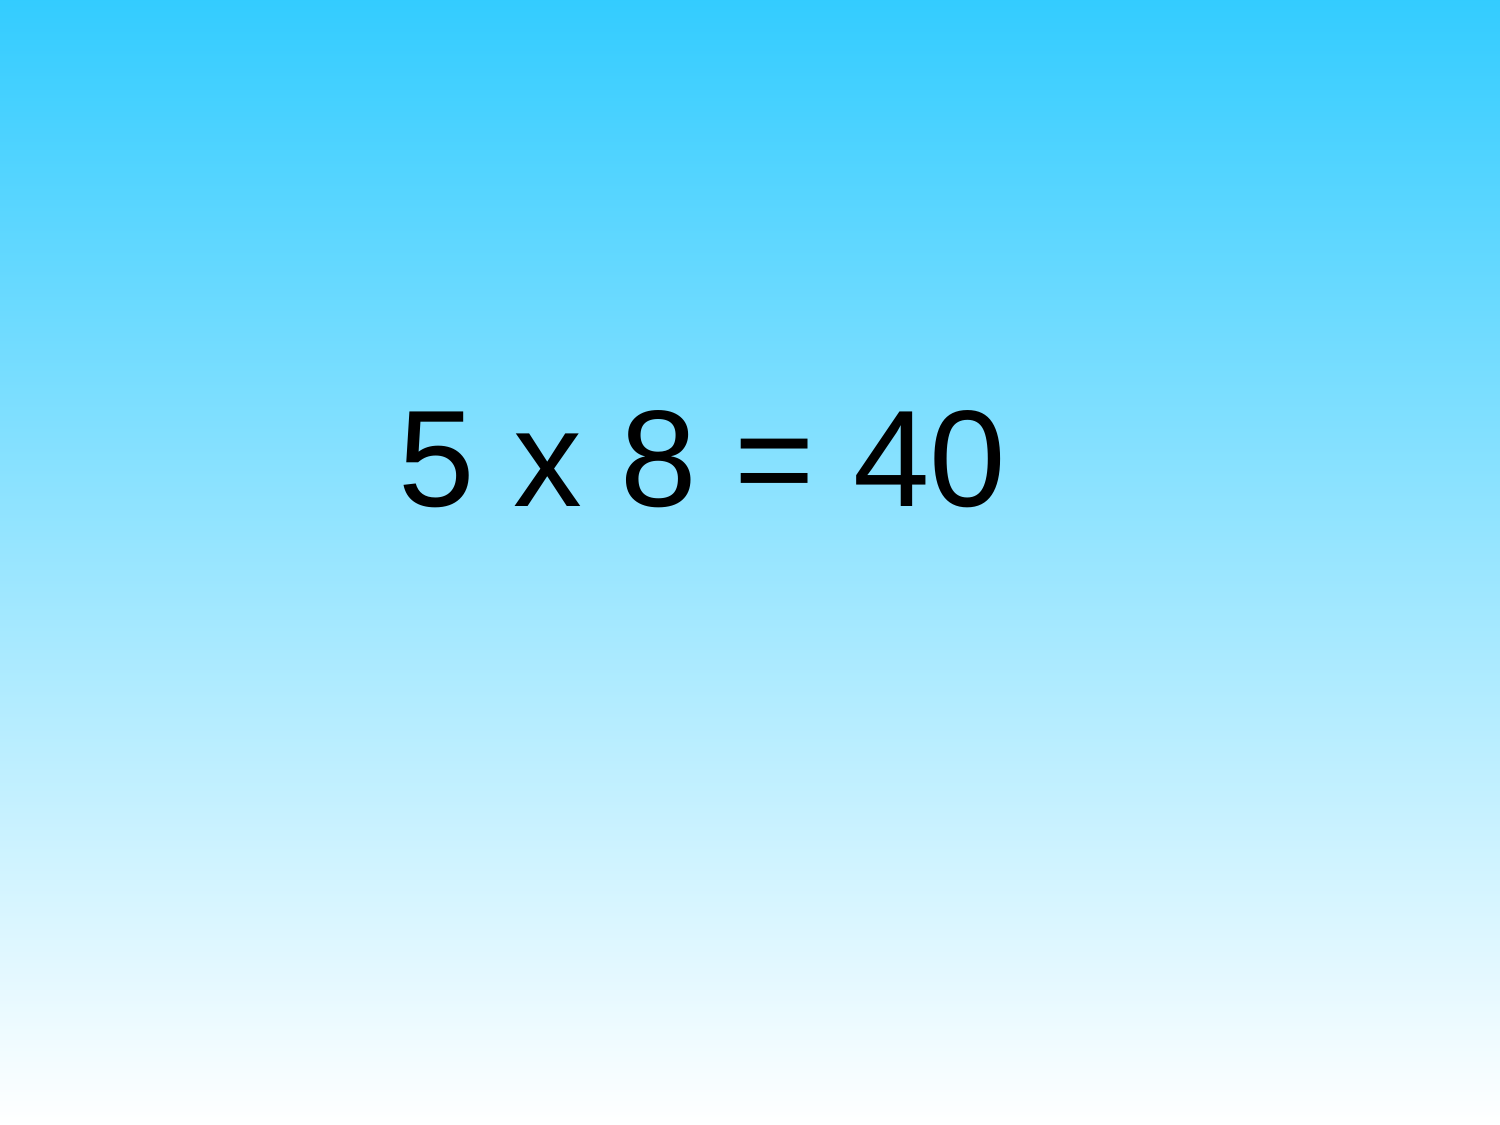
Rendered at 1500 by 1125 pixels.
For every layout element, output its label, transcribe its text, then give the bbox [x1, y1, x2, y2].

text_box 5 x 8 = 40 [384, 362, 1061, 542]
